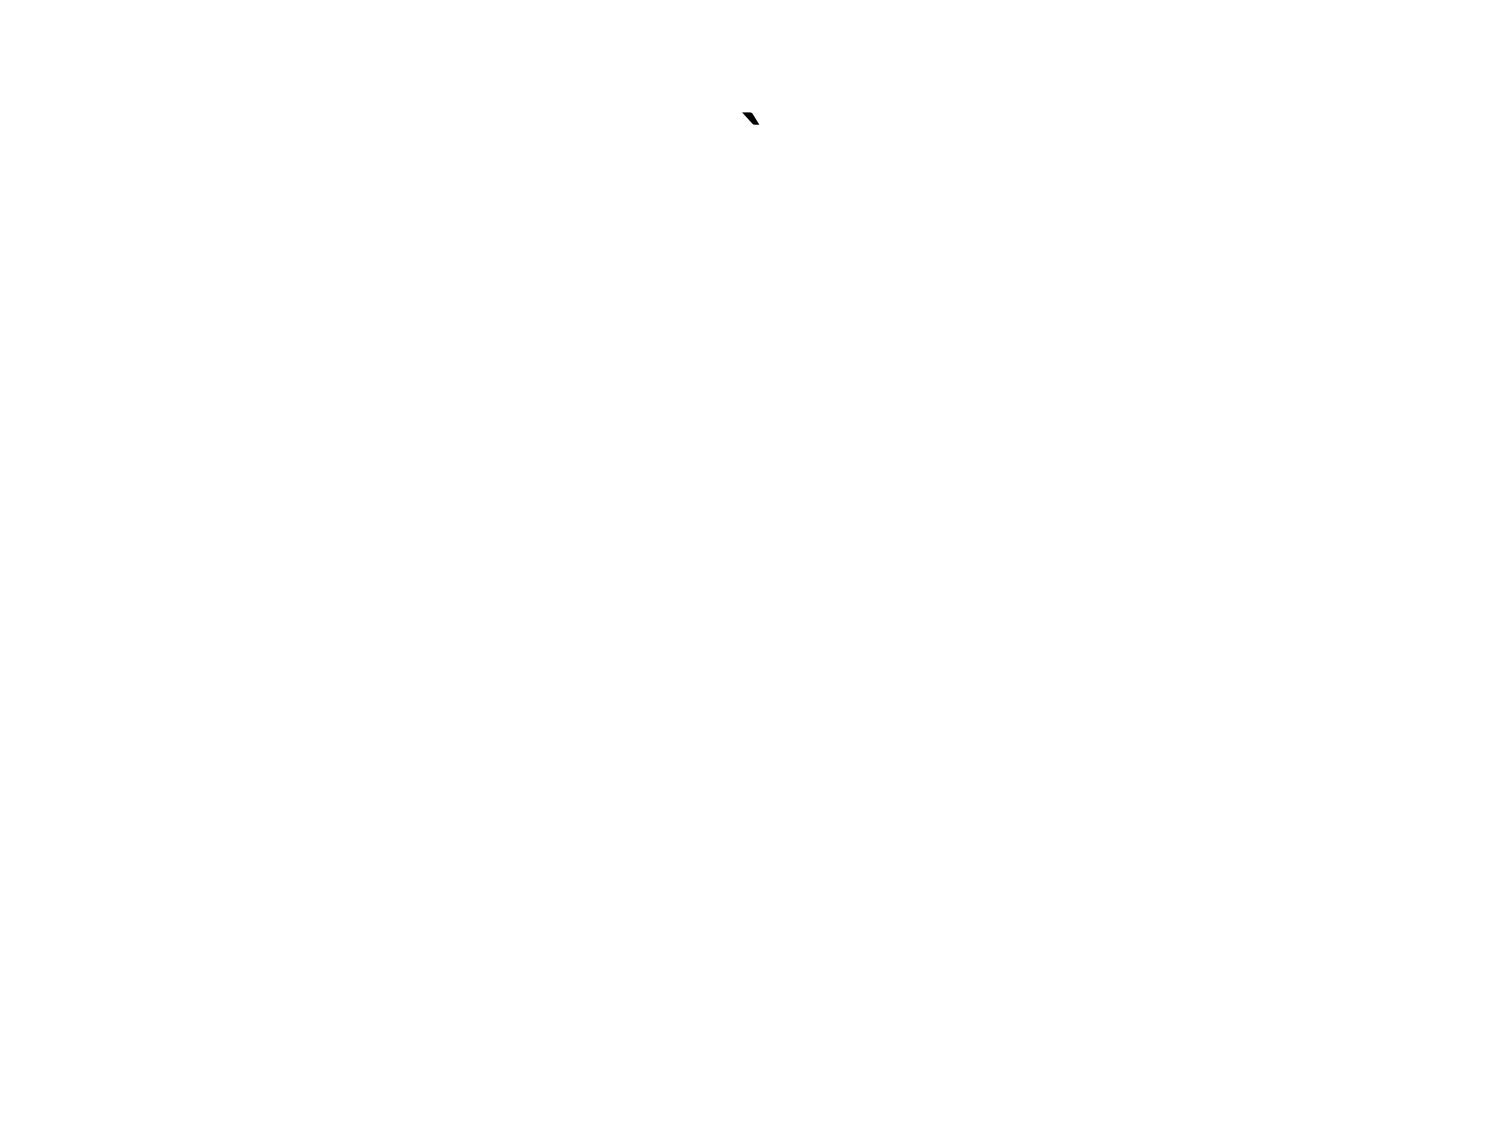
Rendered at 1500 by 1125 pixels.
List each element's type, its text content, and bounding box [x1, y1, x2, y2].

title ` [75, 45, 1425, 233]
